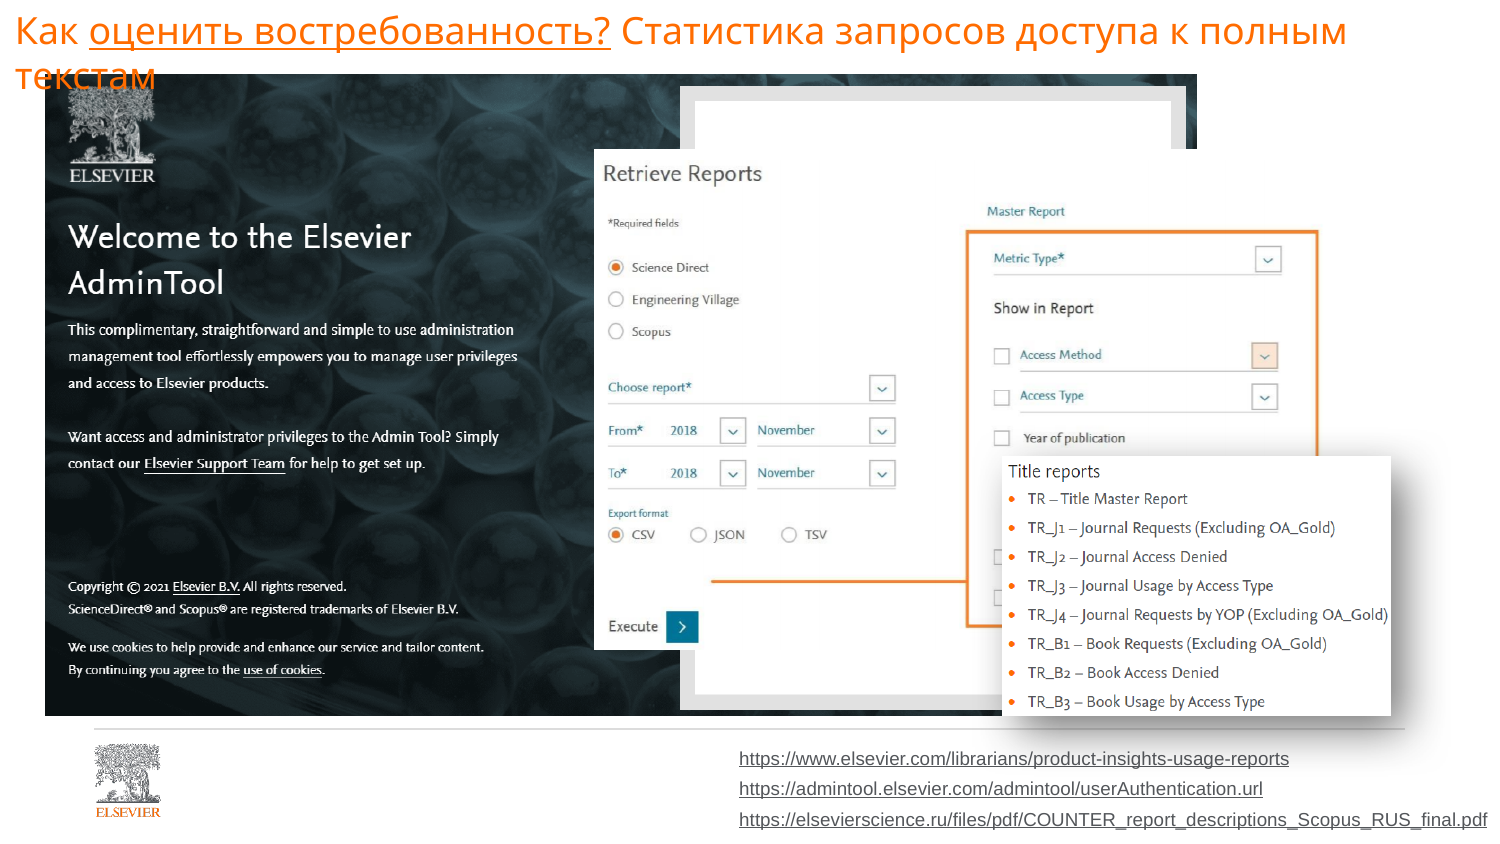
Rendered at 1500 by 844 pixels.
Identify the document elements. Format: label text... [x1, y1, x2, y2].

picture [45, 74, 1391, 717]
text_box https://www.elsevier.com/librarians/product-insights-usage-reports [724, 738, 1475, 777]
text_box https://admintool.elsevier.com/admintool/userAuthentication.url [724, 777, 1403, 800]
text_box https://elsevierscience.ru/files/pdf/COUNTER_report_descriptions_Scopus_RUS_final.pdf [724, 800, 1500, 838]
picture [94, 743, 161, 817]
text_box Как оценить востребованность? Статистика запросов доступа к полным текстам [0, 0, 1500, 105]
